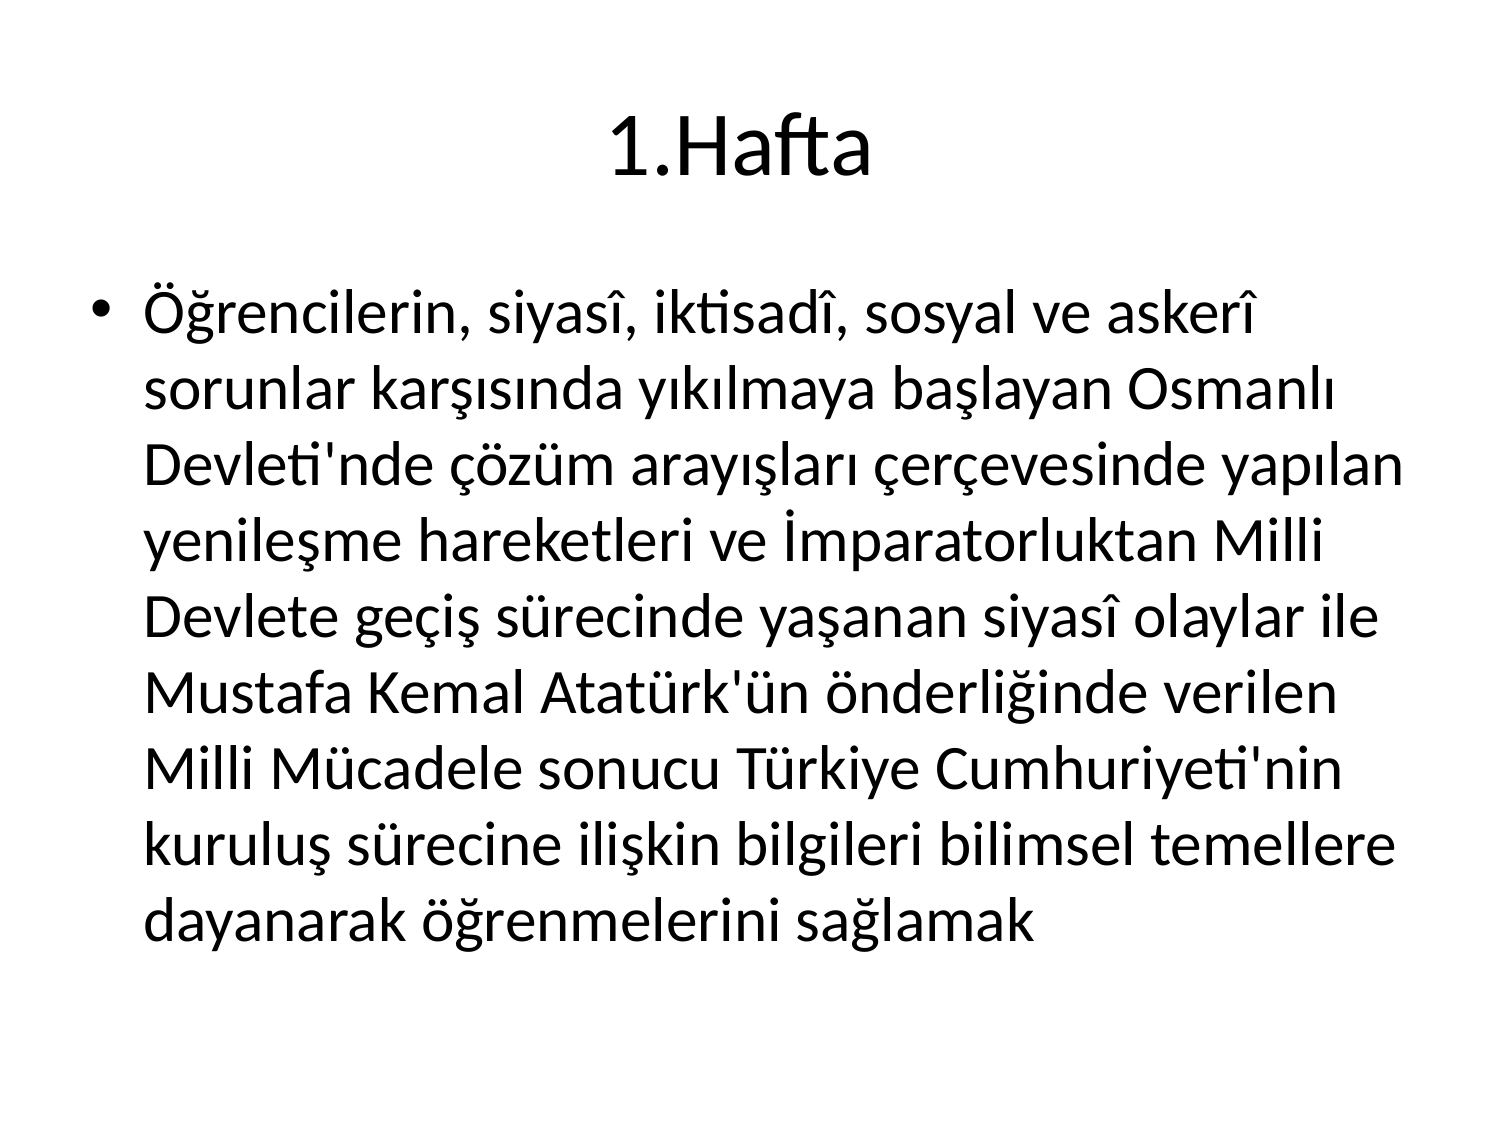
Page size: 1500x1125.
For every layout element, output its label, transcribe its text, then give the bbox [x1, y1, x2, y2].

title 1.Hafta [75, 45, 1425, 233]
list Öğrencilerin, siyasî, iktisadî, sosyal ve askerî sorunlar karşısında yıkılmaya başlayan Osmanlı Devleti'nde çözüm arayışları çerçevesinde yapılan yenileşme hareketleri ve İmparatorluktan Milli Devlete geçiş sürecinde yaşanan siyasî olaylar ile Mustafa Kemal Atatürk'ün önderliğinde verilen Milli Mücadele sonucu Türkiye Cumhuriyeti'nin kuruluş sürecine ilişkin bilgileri bilimsel temellere dayanarak öğrenmelerini sağlamak [75, 262, 1425, 1005]
